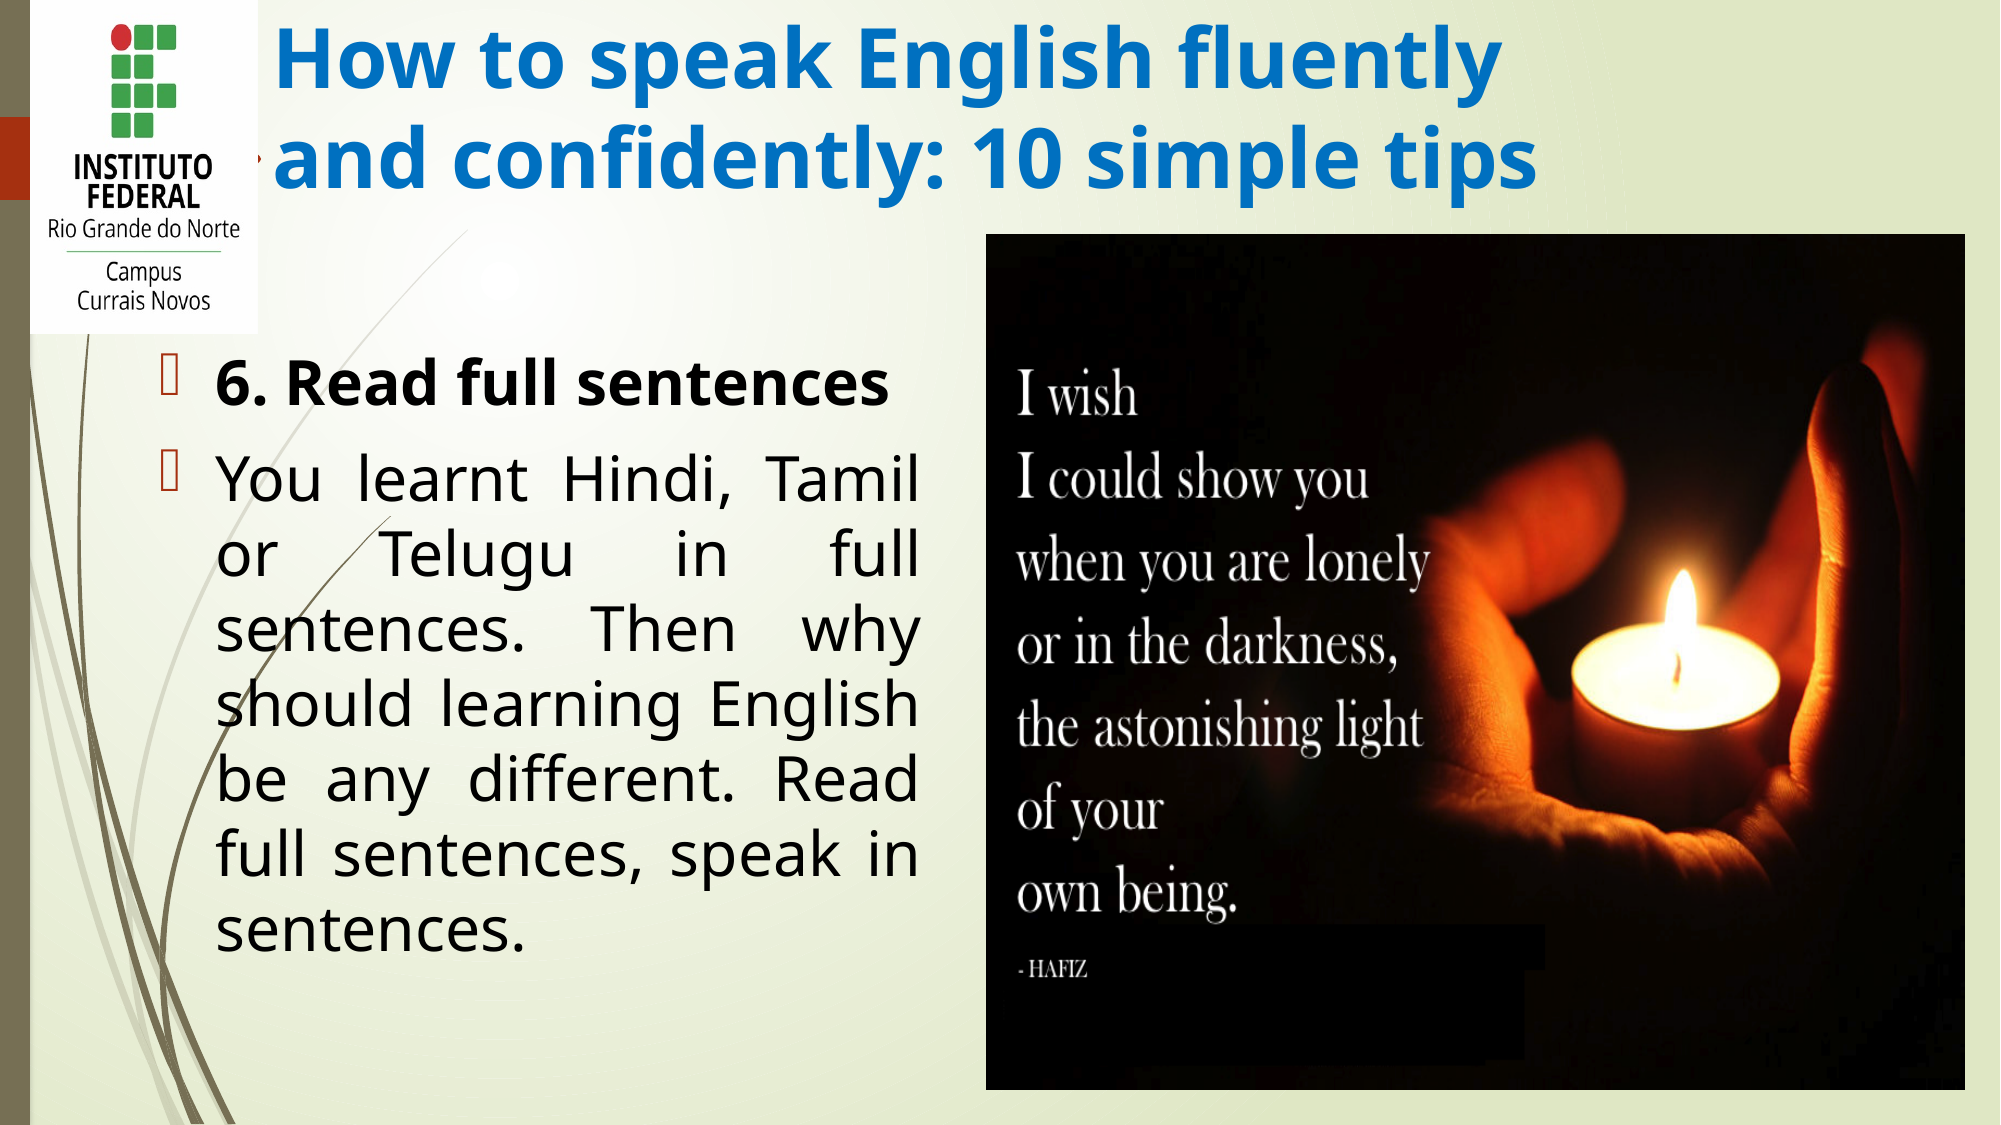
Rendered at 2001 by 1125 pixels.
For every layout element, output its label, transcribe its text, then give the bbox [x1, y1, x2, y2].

text_box 6. Read full sentences You learnt Hindi, Tamil or Telugu in full sentences. Then why should learning English be any different. Read full sentences, speak in sentences. [144, 335, 938, 1008]
title How to speak English fluently and confidently: 10 simple tips [258, 0, 1653, 255]
picture [986, 233, 1966, 1091]
picture [30, 0, 258, 334]
